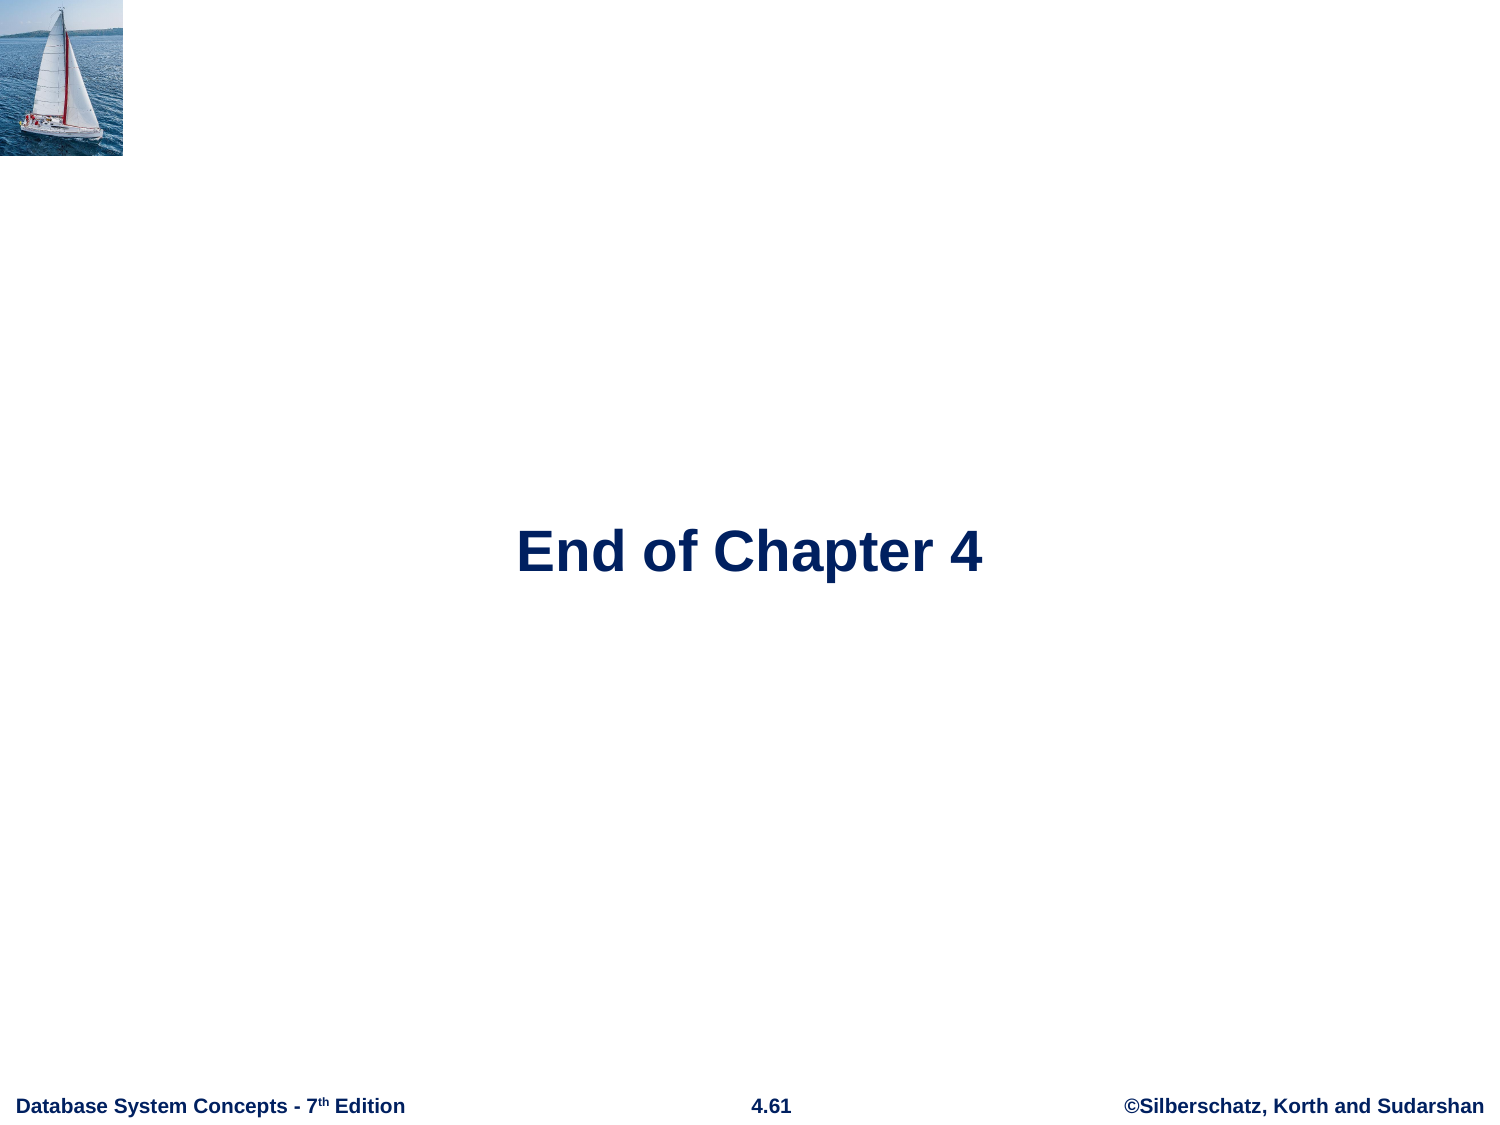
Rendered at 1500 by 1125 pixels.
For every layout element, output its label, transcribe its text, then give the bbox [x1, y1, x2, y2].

title End of Chapter 4 [112, 349, 1388, 591]
picture [0, 0, 123, 156]
